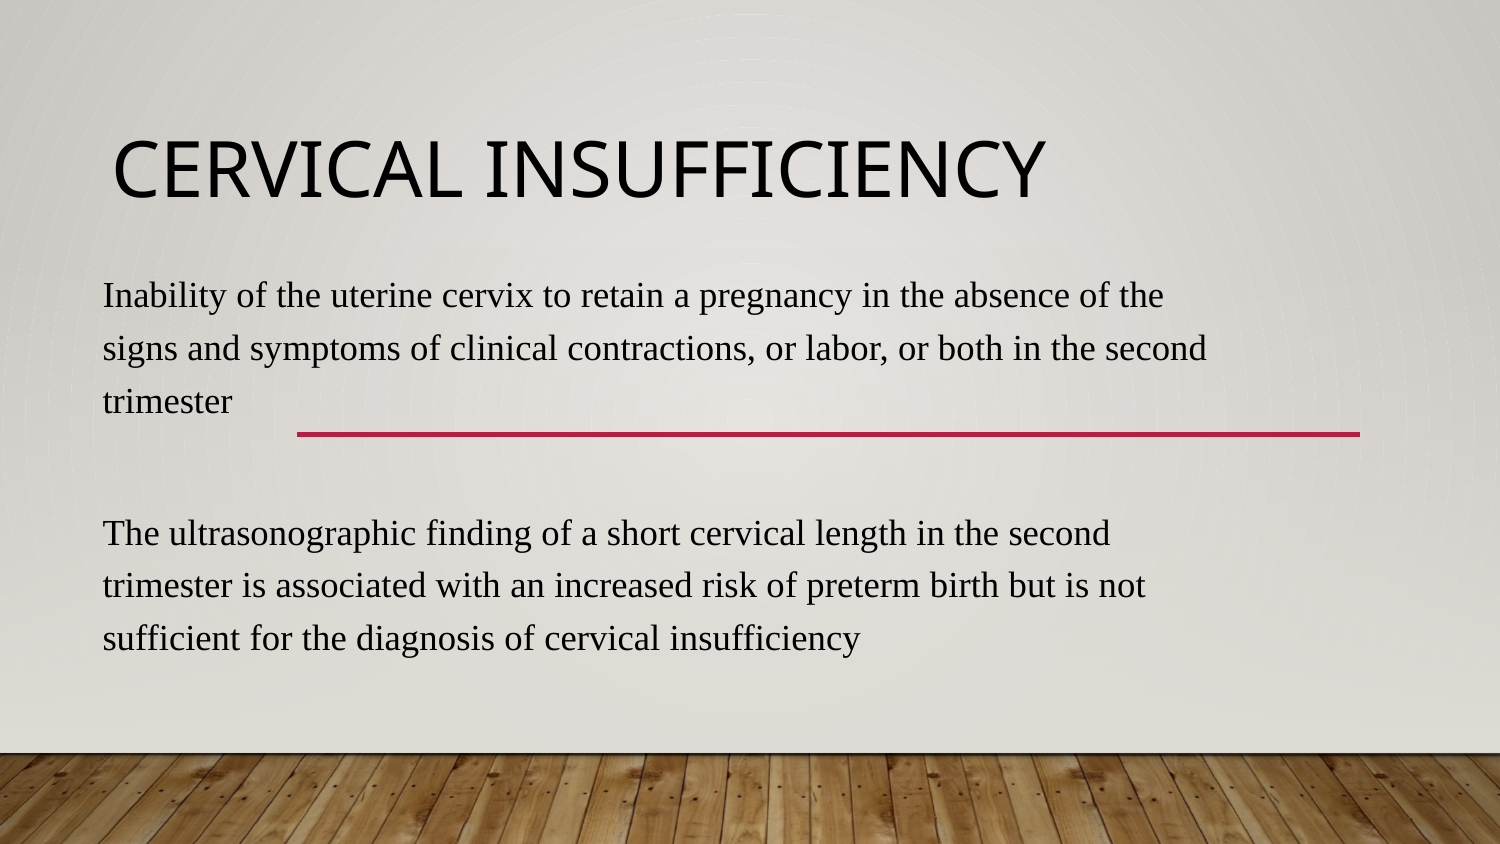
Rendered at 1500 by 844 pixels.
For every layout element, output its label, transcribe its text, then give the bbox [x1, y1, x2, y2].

picture [0, 753, 1500, 844]
subtitle Inability of the uterine cervix to retain a pregnancy in the absence of the signs and symptoms of clinical contractions, or labor, or both in the second trimester The ultrasonographic finding of a short cervical length in the second trimester is associated with an increased risk of preterm birth but is not sufficient for the diagnosis of cervical insufficiency [87, 246, 1235, 674]
title CERVICAL INSUFFICIENCY [96, 100, 1067, 215]
